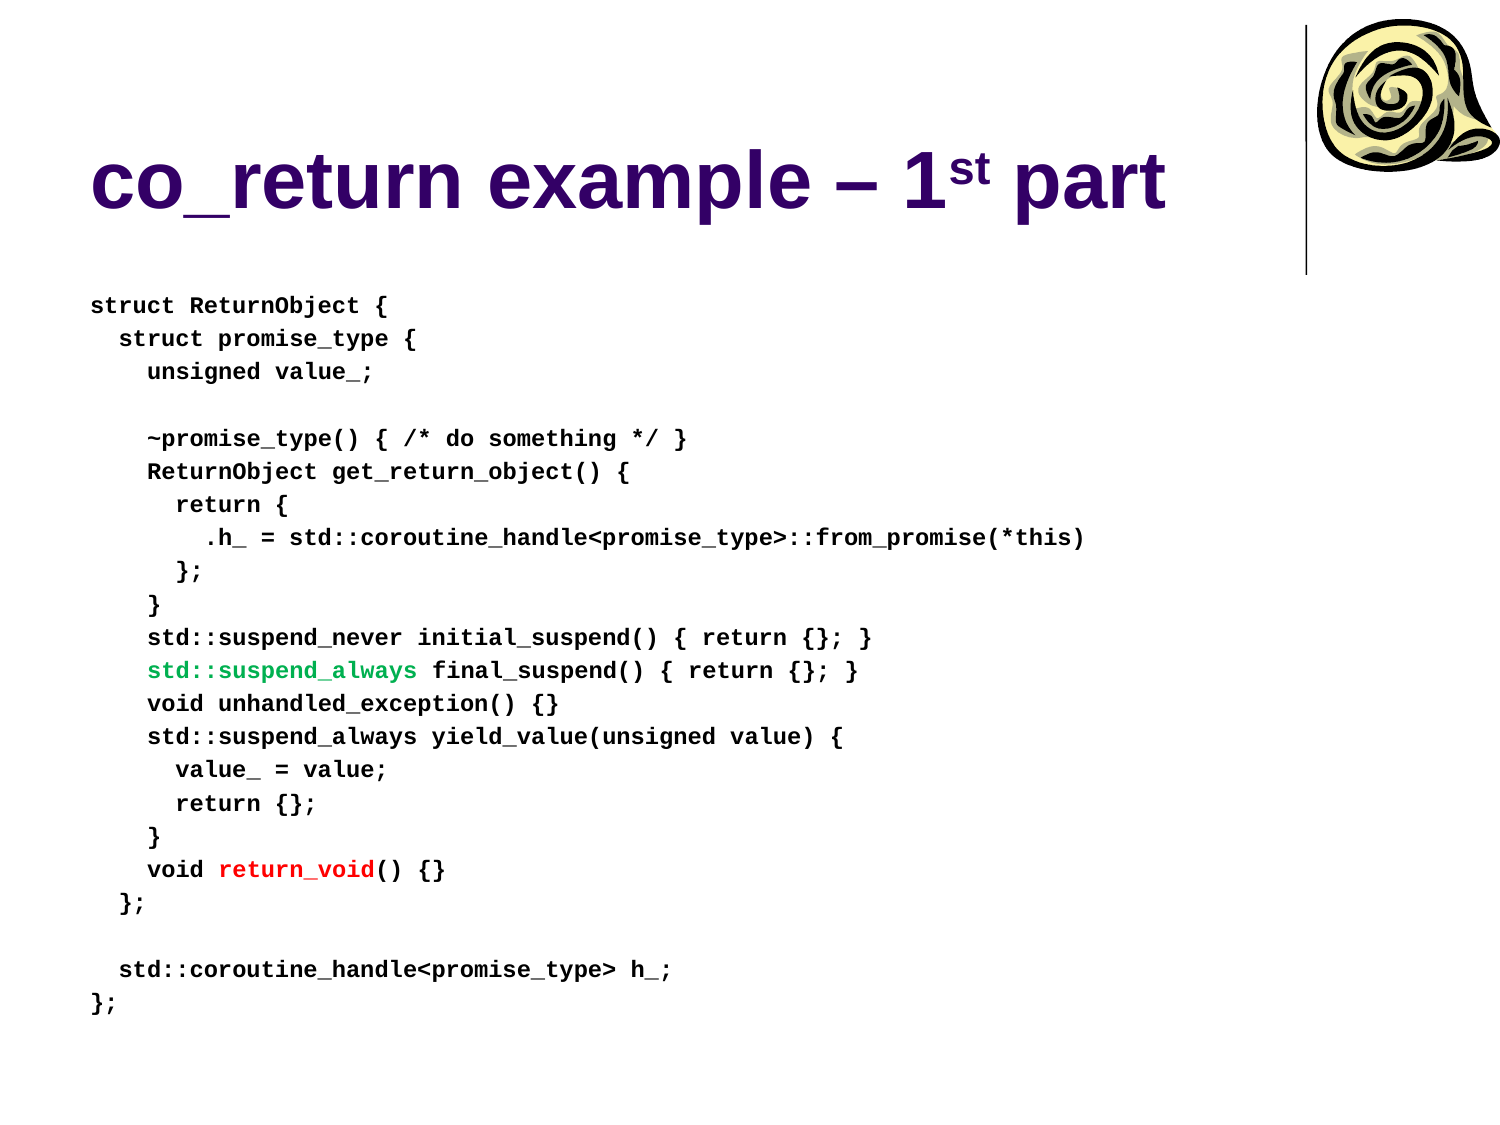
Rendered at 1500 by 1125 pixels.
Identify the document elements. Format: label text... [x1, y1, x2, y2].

list struct ReturnObject { struct promise_type { unsigned value_; ~promise_type() { /* do something */ } ReturnObject get_return_object() { return { .h_ = std::coroutine_handle<promise_type>::from_promise(*this) }; } std::suspend_never initial_suspend() { return {}; } std::suspend_always final_suspend() { return {}; } void unhandled_exception() {} std::suspend_always yield_value(unsigned value) { value_ = value; return {}; } void return_void() {} }; std::coroutine_handle<promise_type> h_; }; [74, 281, 1426, 1036]
title co_return example – 1st part [74, 19, 1313, 233]
